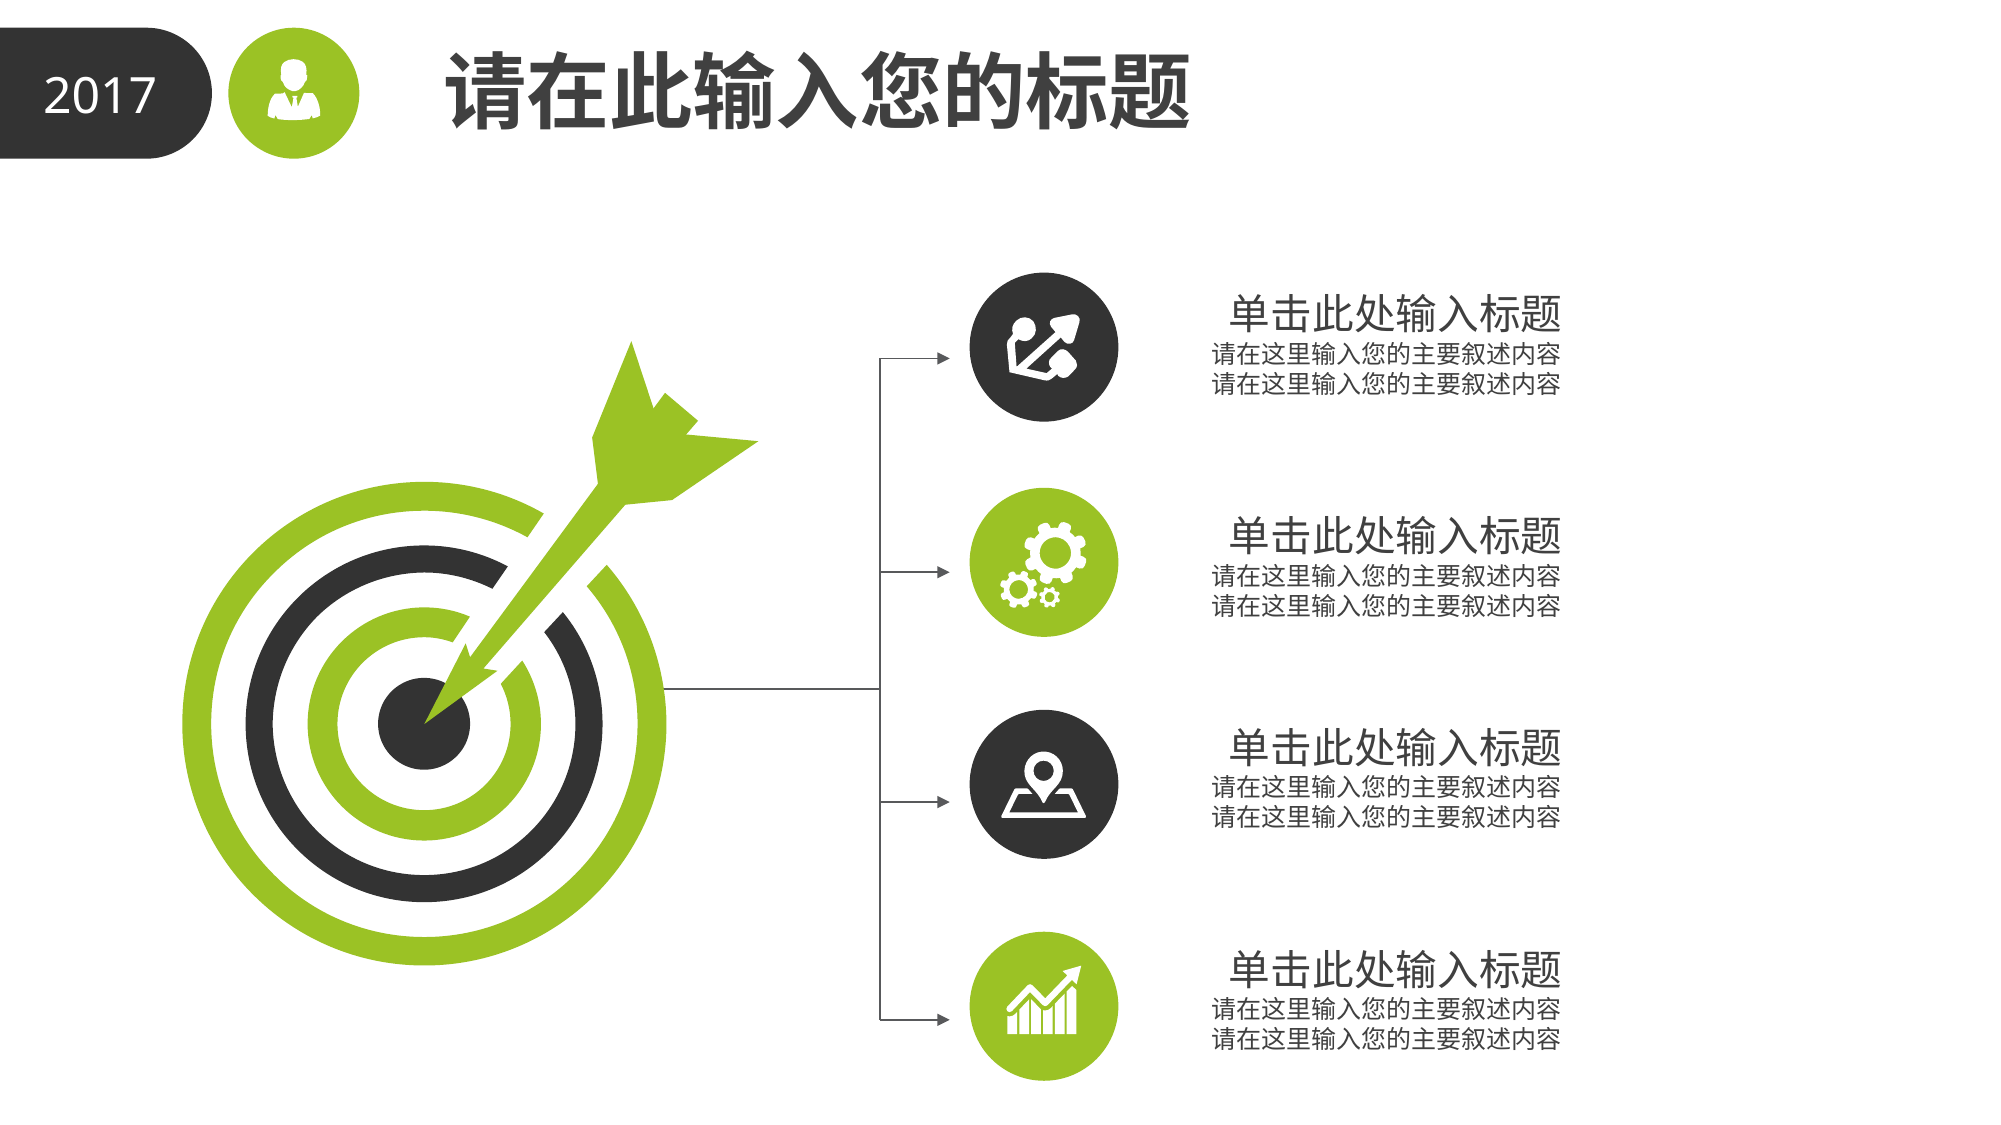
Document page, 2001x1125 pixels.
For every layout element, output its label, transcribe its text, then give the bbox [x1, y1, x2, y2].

text_box [280, 59, 308, 92]
text_box [267, 92, 321, 121]
text_box [245, 545, 603, 903]
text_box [424, 341, 759, 725]
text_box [969, 931, 1119, 1081]
text_box 请在此输入您的标题 [428, 31, 1208, 146]
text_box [969, 709, 1119, 859]
text_box 2017 [28, 0, 172, 131]
text_box 单击此处输入标题 请在这里输入您的主要叙述内容 请在这里输入您的主要叙述内容 [1196, 936, 1578, 1125]
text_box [879, 358, 950, 1020]
text_box [227, 26, 361, 160]
text_box [0, 26, 213, 160]
text_box 单击此处输入标题 请在这里输入您的主要叙述内容 请在这里输入您的主要叙述内容 [1196, 280, 1578, 486]
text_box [969, 272, 1119, 422]
text_box [307, 607, 541, 841]
text_box 单击此处输入标题 请在这里输入您的主要叙述内容 请在这里输入您的主要叙述内容 [1196, 714, 1578, 920]
text_box [378, 677, 471, 770]
text_box [182, 481, 667, 966]
text_box 单击此处输入标题 请在这里输入您的主要叙述内容 请在这里输入您的主要叙述内容 [1196, 502, 1578, 708]
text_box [969, 487, 1119, 637]
